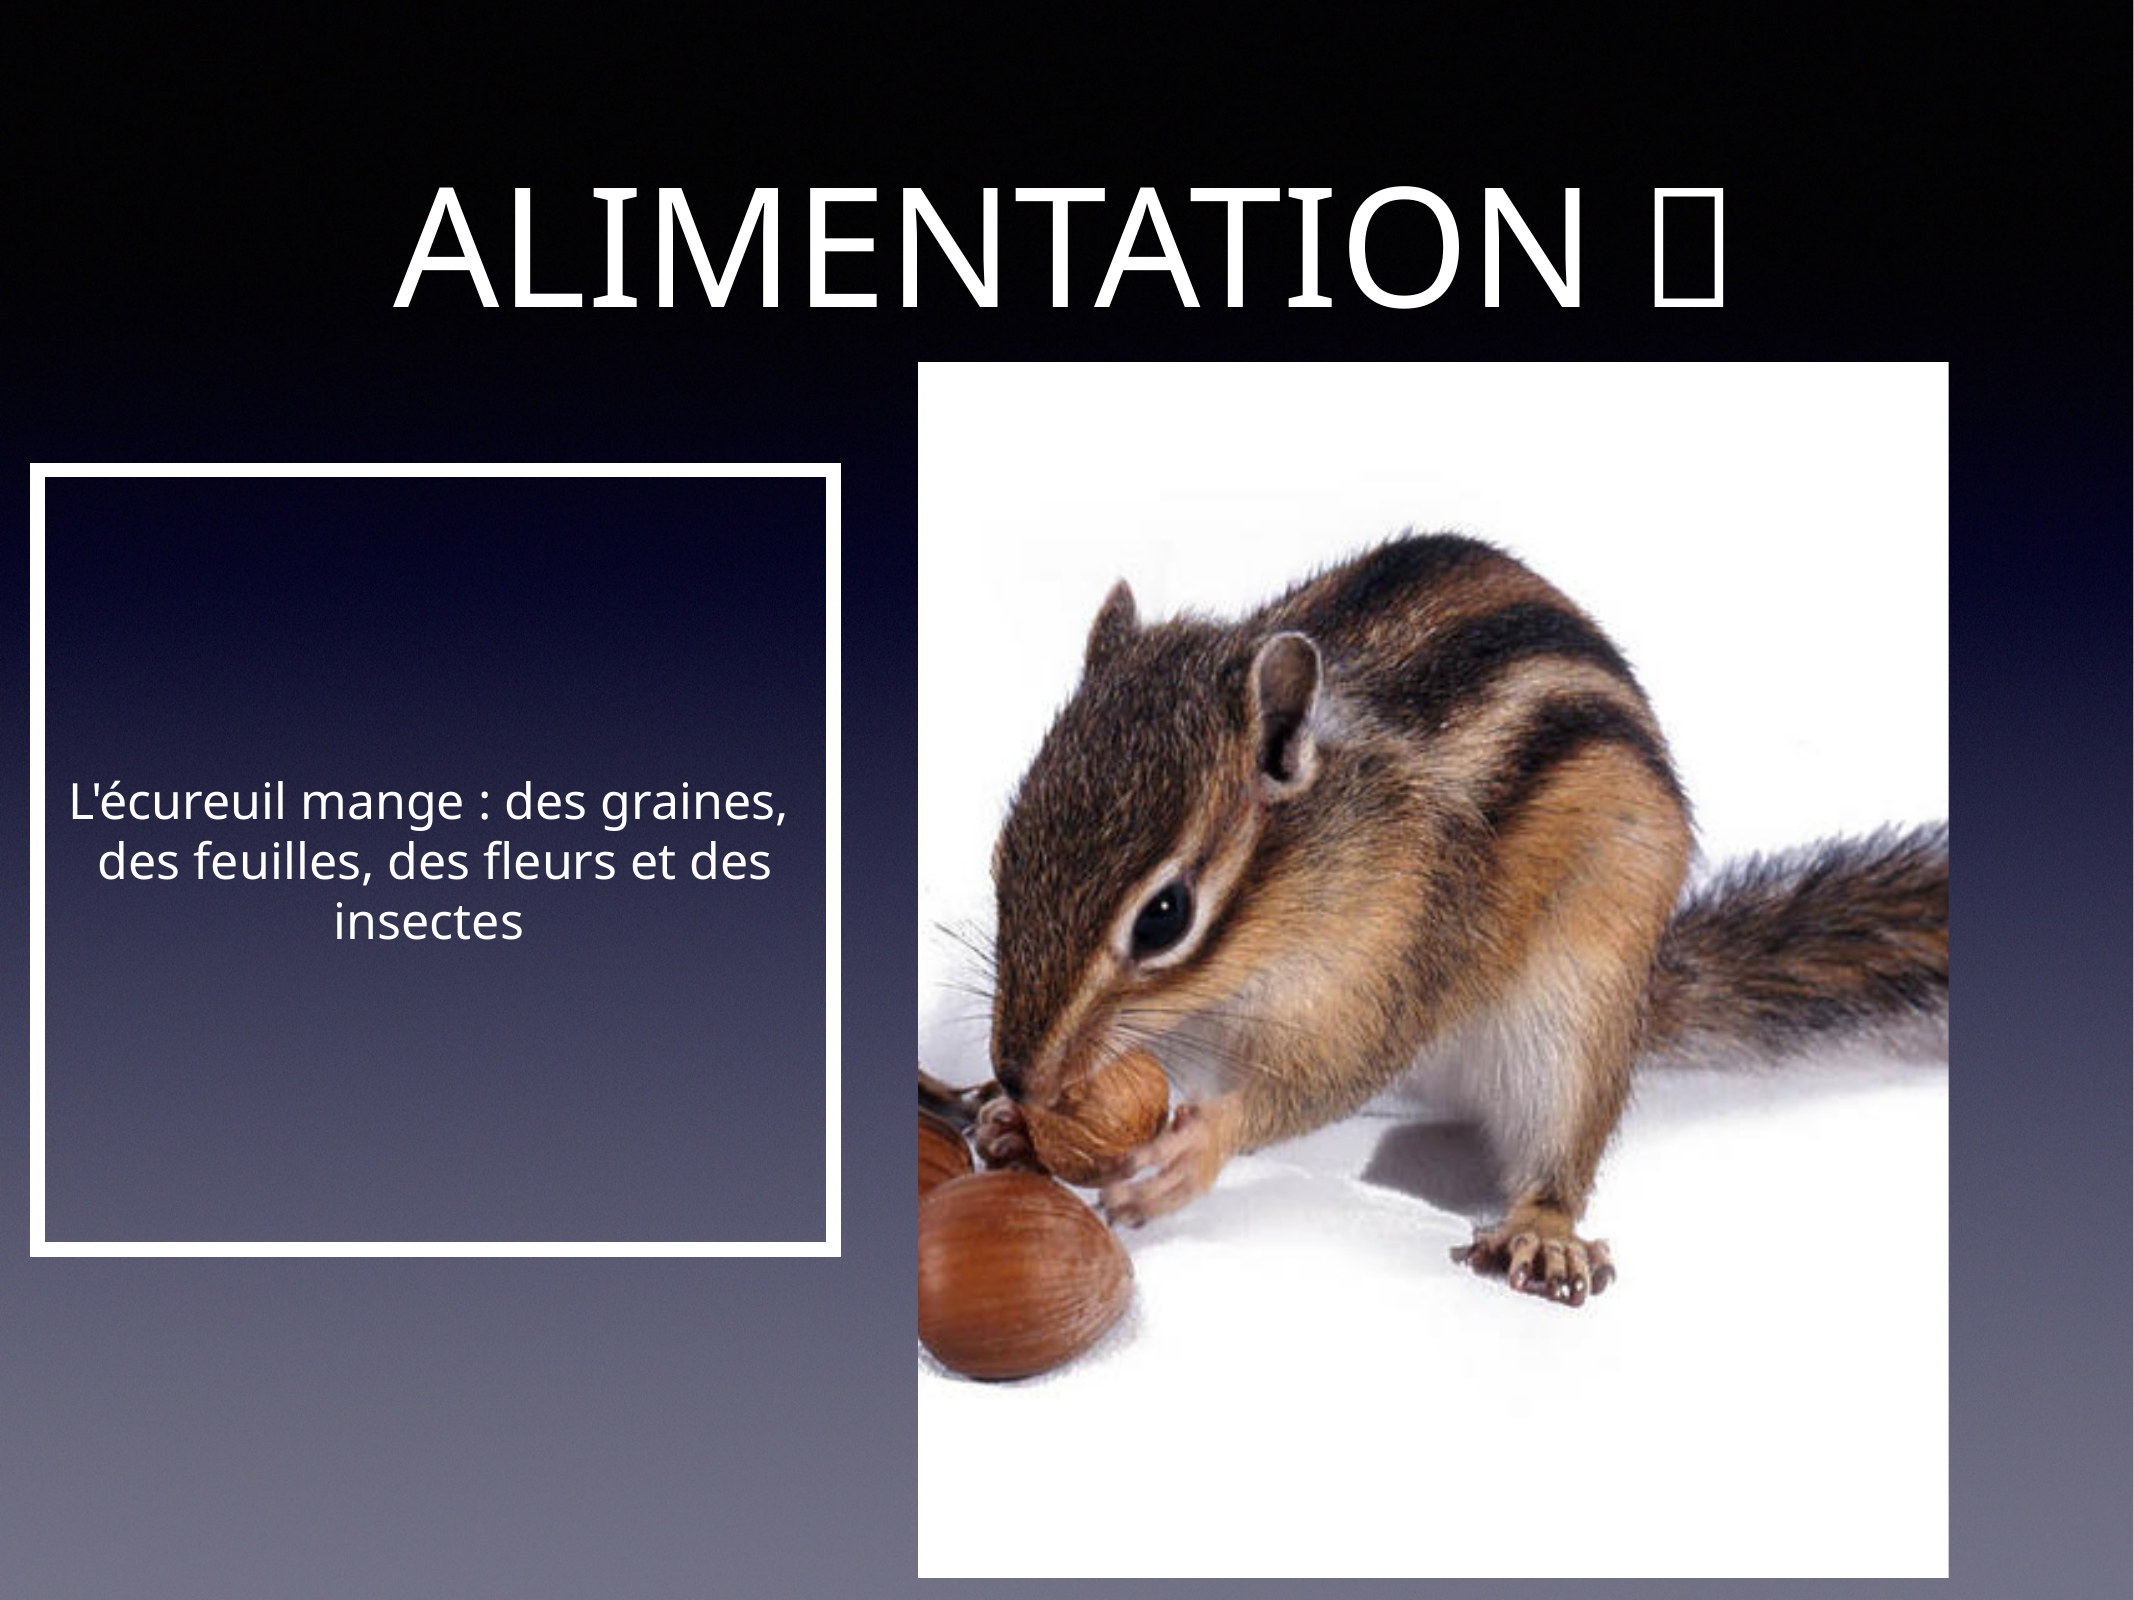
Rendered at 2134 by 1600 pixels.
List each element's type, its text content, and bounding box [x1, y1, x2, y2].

list L'écureuil mange : des graines, des feuilles, des fleurs et des insectes [37, 469, 834, 1251]
picture [0, 0, 2134, 1600]
title ALIMENTATION 🌰 [155, 66, 1978, 416]
